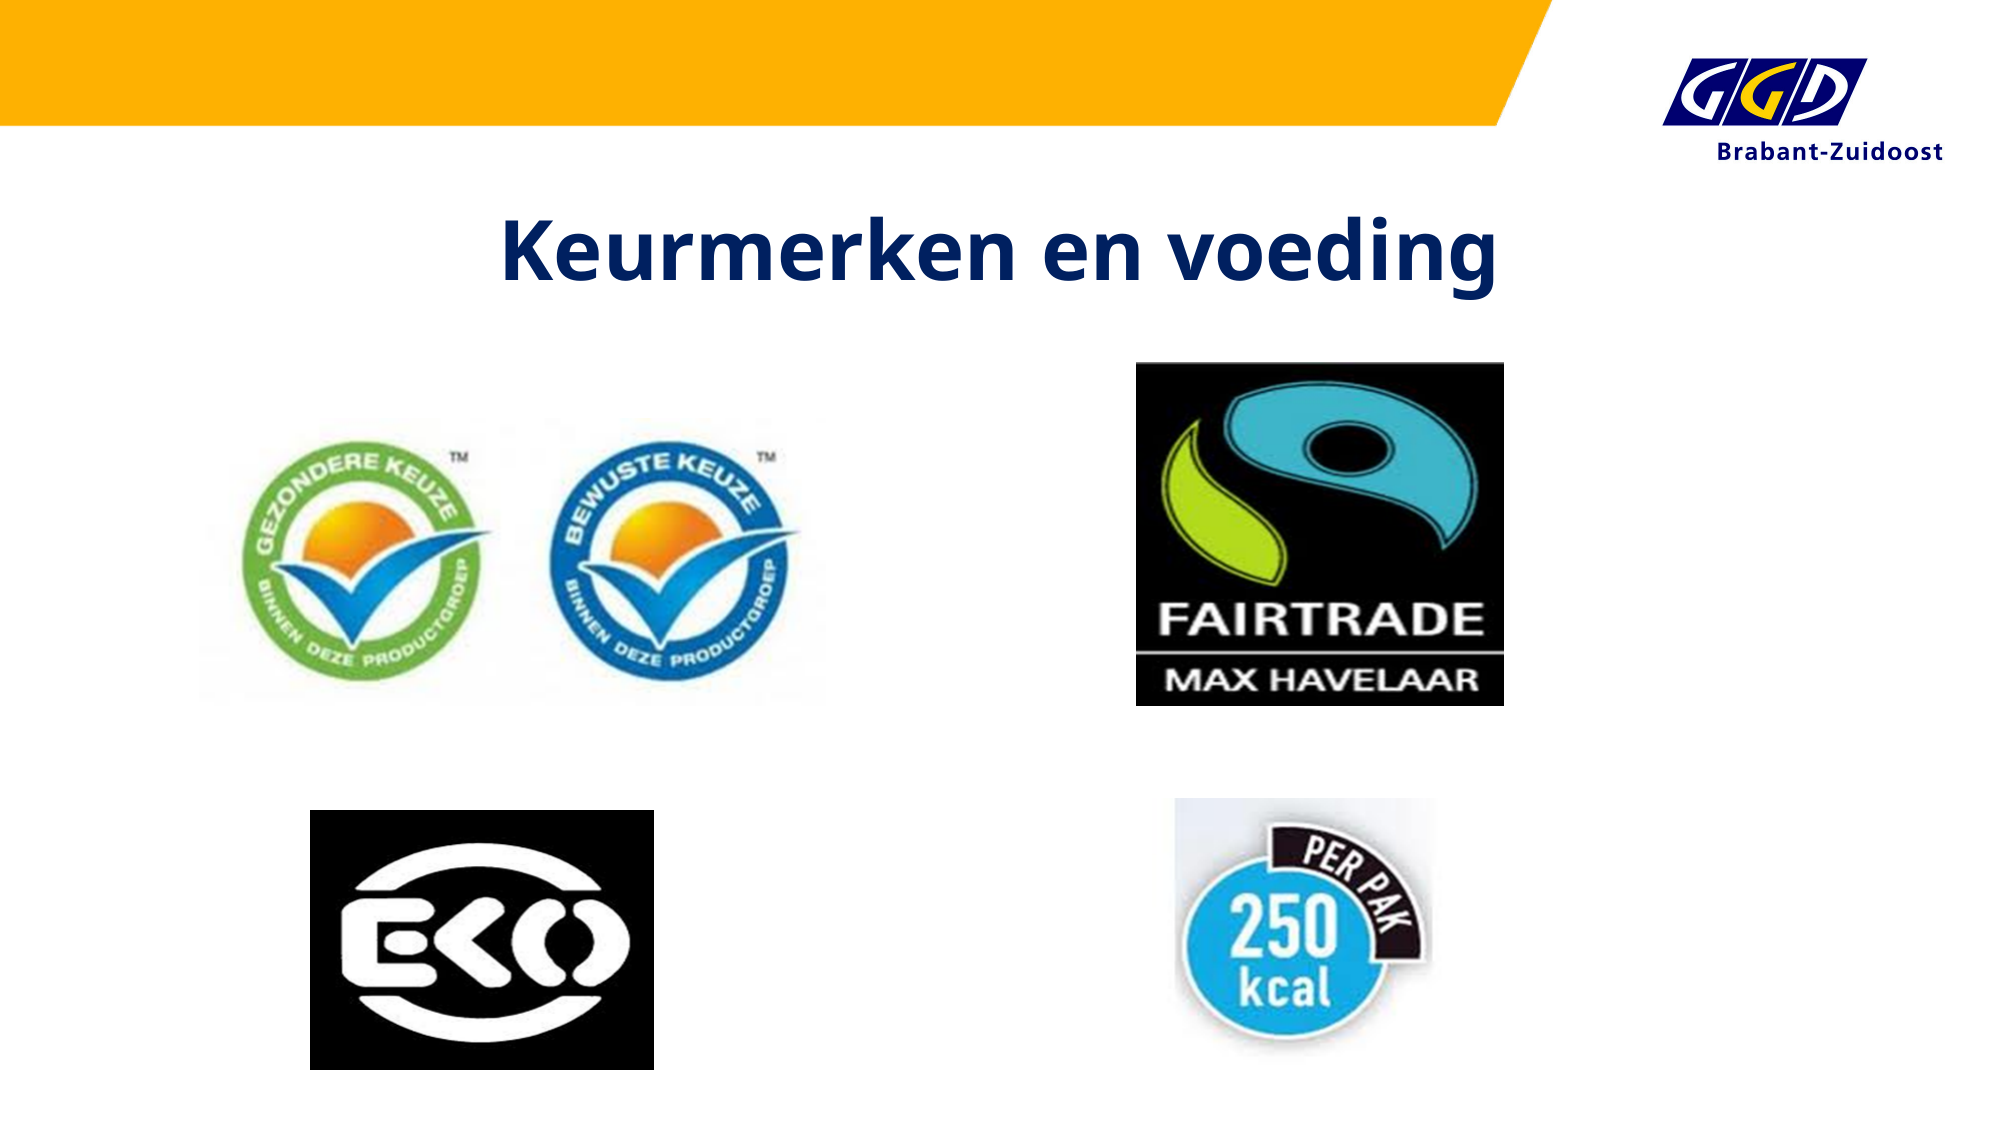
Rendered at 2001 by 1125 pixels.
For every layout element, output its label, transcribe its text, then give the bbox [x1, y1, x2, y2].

title Keurmerken en voeding [137, 145, 1863, 363]
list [199, 418, 826, 706]
picture [0, 0, 2001, 1125]
